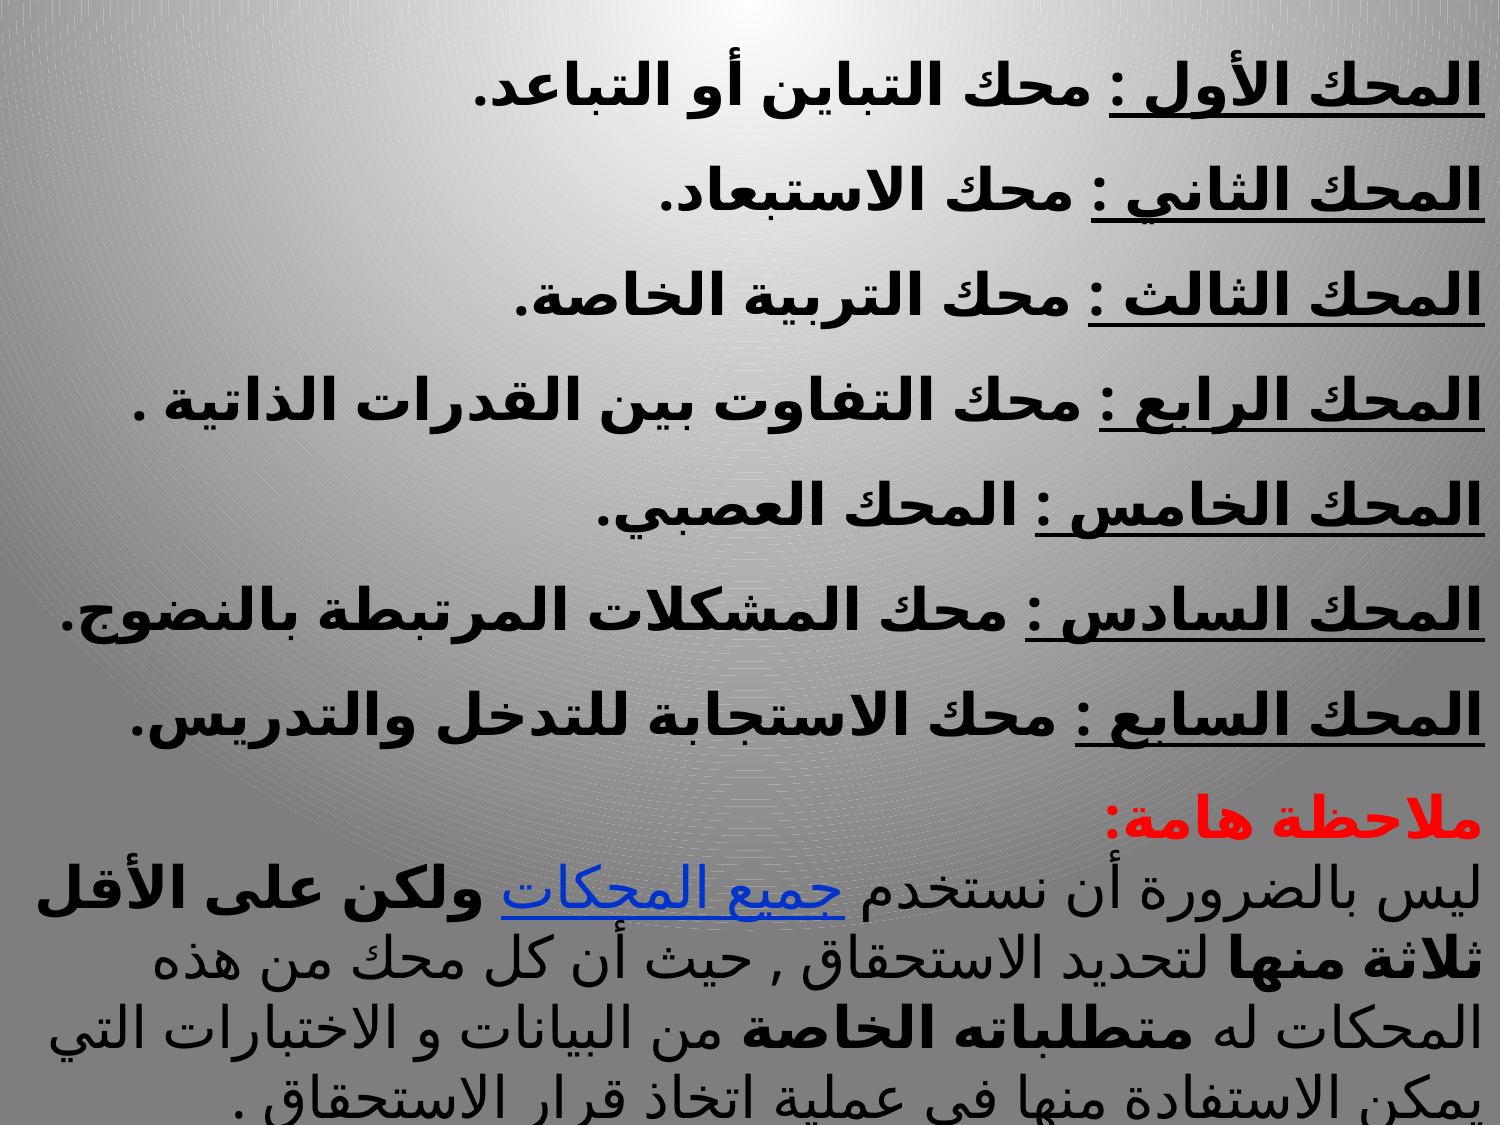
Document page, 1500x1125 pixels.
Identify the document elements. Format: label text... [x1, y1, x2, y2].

title المحك الأول : محك التباين أو التباعد. المحك الثاني : محك الاستبعاد. المحك الثالث : محك التربية الخاصة. المحك الرابع : محك التفاوت بين القدرات الذاتية . المحك الخامس : المحك العصبي. المحك السادس : محك المشكلات المرتبطة بالنضوج. المحك السابع : محك الاستجابة للتدخل والتدريس. [0, 66, 1500, 693]
text_box ملاحظة هامة: ليس بالضرورة أن نستخدم جميع المحكات ولكن على الأقل ثلاثة منها لتحديد الاستحقاق , حيث أن كل محك من هذه المحكات له متطلباته الخاصة من البيانات و الاختبارات التي يمكن الاستفادة منها في عملية اتخاذ قرار الاستحقاق . [0, 772, 1500, 1125]
